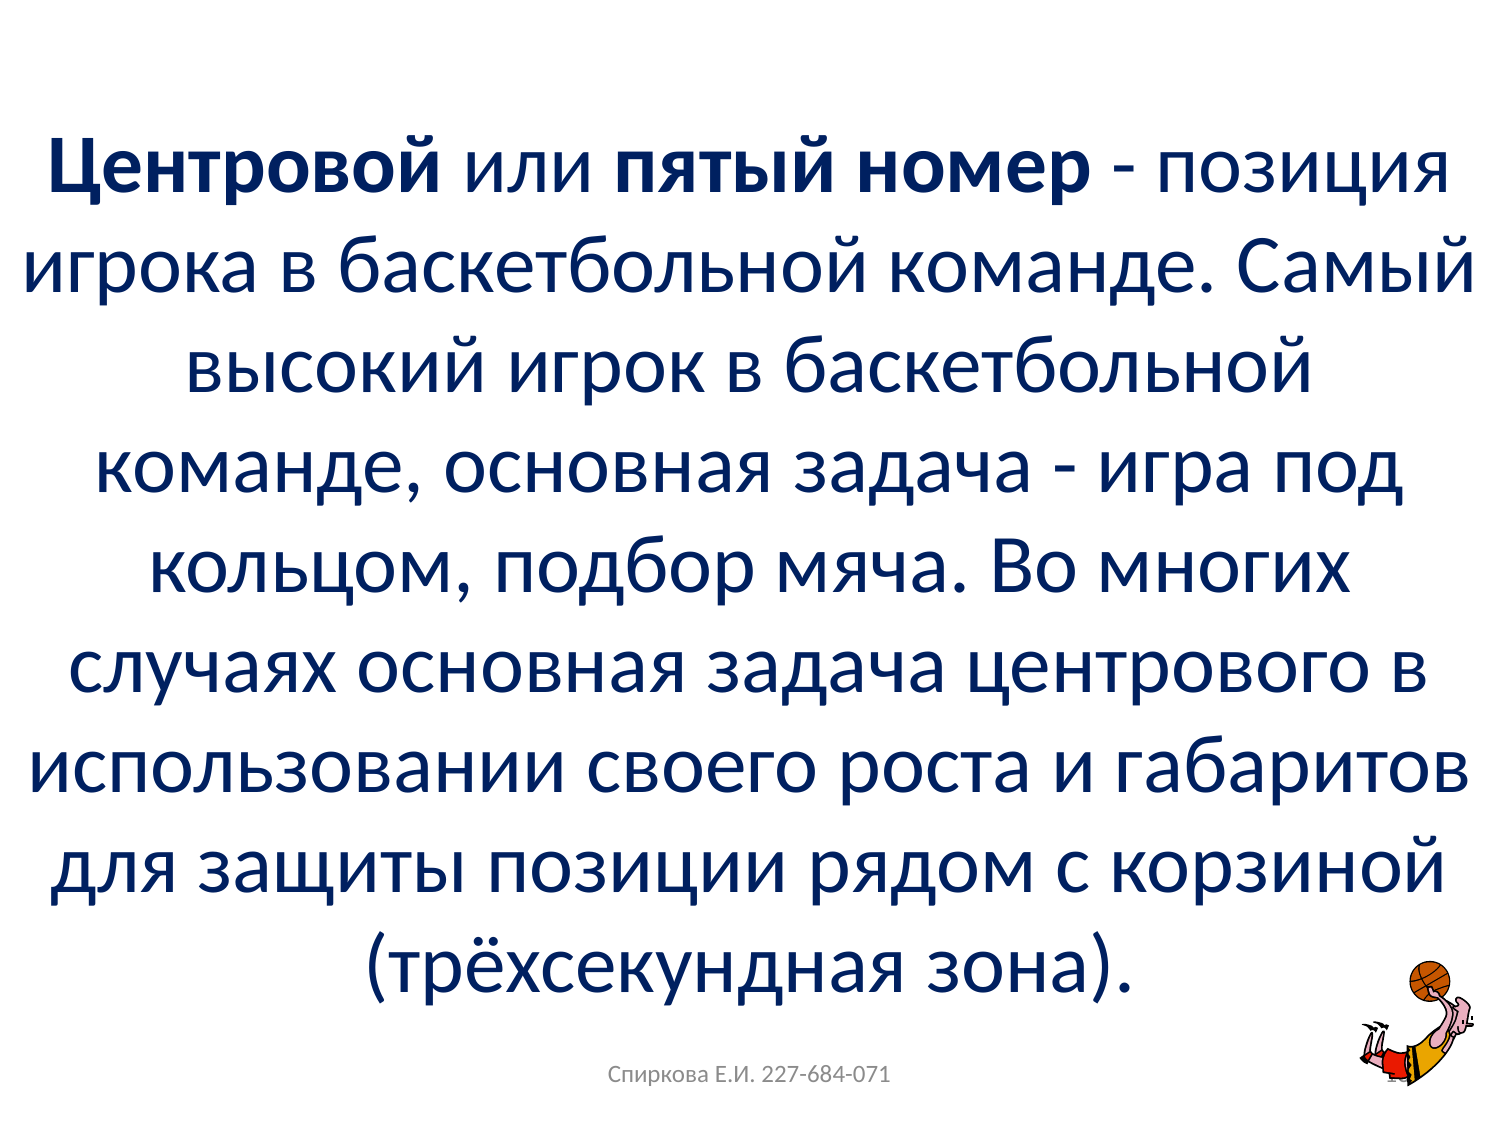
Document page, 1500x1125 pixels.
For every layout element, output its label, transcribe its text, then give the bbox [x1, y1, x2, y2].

picture [1359, 960, 1475, 1087]
slide_number 13 [1074, 1042, 1425, 1103]
footer Спиркова Е.И. 227-684-071 [512, 1042, 988, 1103]
text_box Центровой или пятый номер - позиция игрока в баскетбольной команде. Самый высокий игрок в баскетбольной команде, основная задача - игра под кольцом, подбор мяча. Во многих случаях основная задача центрового в использовании своего роста и габаритов для защиты позиции рядом с корзиной (трёхсекундная зона). [0, 101, 1500, 1017]
